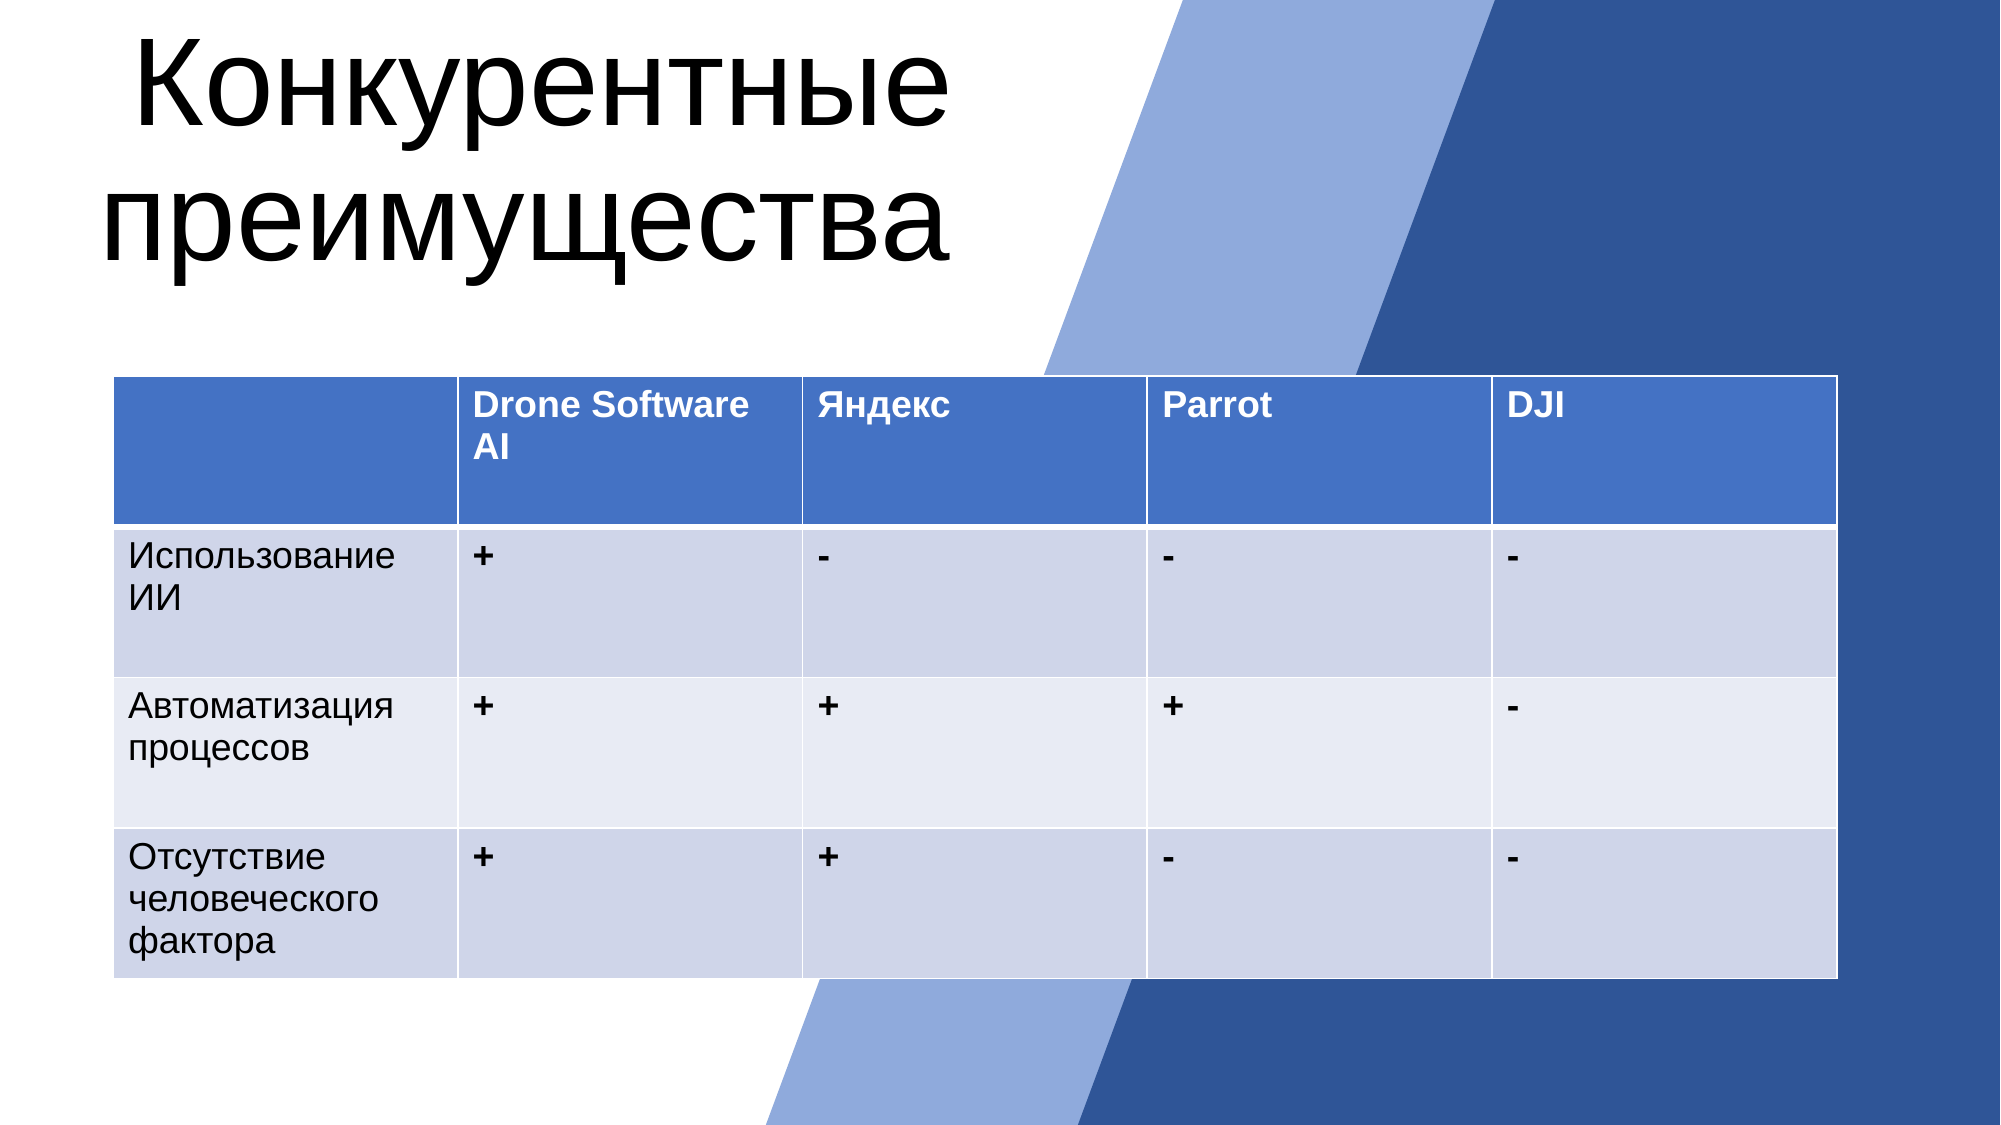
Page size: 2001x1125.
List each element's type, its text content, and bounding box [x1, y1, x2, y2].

table_cell - [803, 530, 1146, 677]
text_box [1076, 0, 2000, 1125]
table_cell - [1493, 678, 1836, 827]
table_cell - [1148, 829, 1491, 978]
table_cell Автоматизация процессов [114, 678, 457, 827]
title Конкурентные преимущества [0, 0, 1293, 296]
table_header Drone Software AI [459, 377, 802, 524]
text_box [764, 979, 1130, 1125]
table_cell + [803, 829, 1146, 978]
table_cell + [803, 678, 1146, 827]
table_cell + [459, 678, 802, 827]
table_cell Отсутствие человеческого фактора [114, 829, 457, 978]
table_header Яндекс [803, 377, 1146, 524]
table_cell - [1148, 530, 1491, 677]
table_cell + [459, 530, 802, 677]
table_header Parrot [1148, 377, 1491, 524]
table_cell - [1493, 829, 1836, 978]
table_cell + [459, 829, 802, 978]
table_cell - [1493, 530, 1836, 677]
text_box [1042, 0, 1493, 375]
table_cell Использование ИИ [114, 530, 457, 677]
table_header DJI [1493, 377, 1836, 524]
table_header [114, 377, 457, 524]
table_cell + [1148, 678, 1491, 827]
